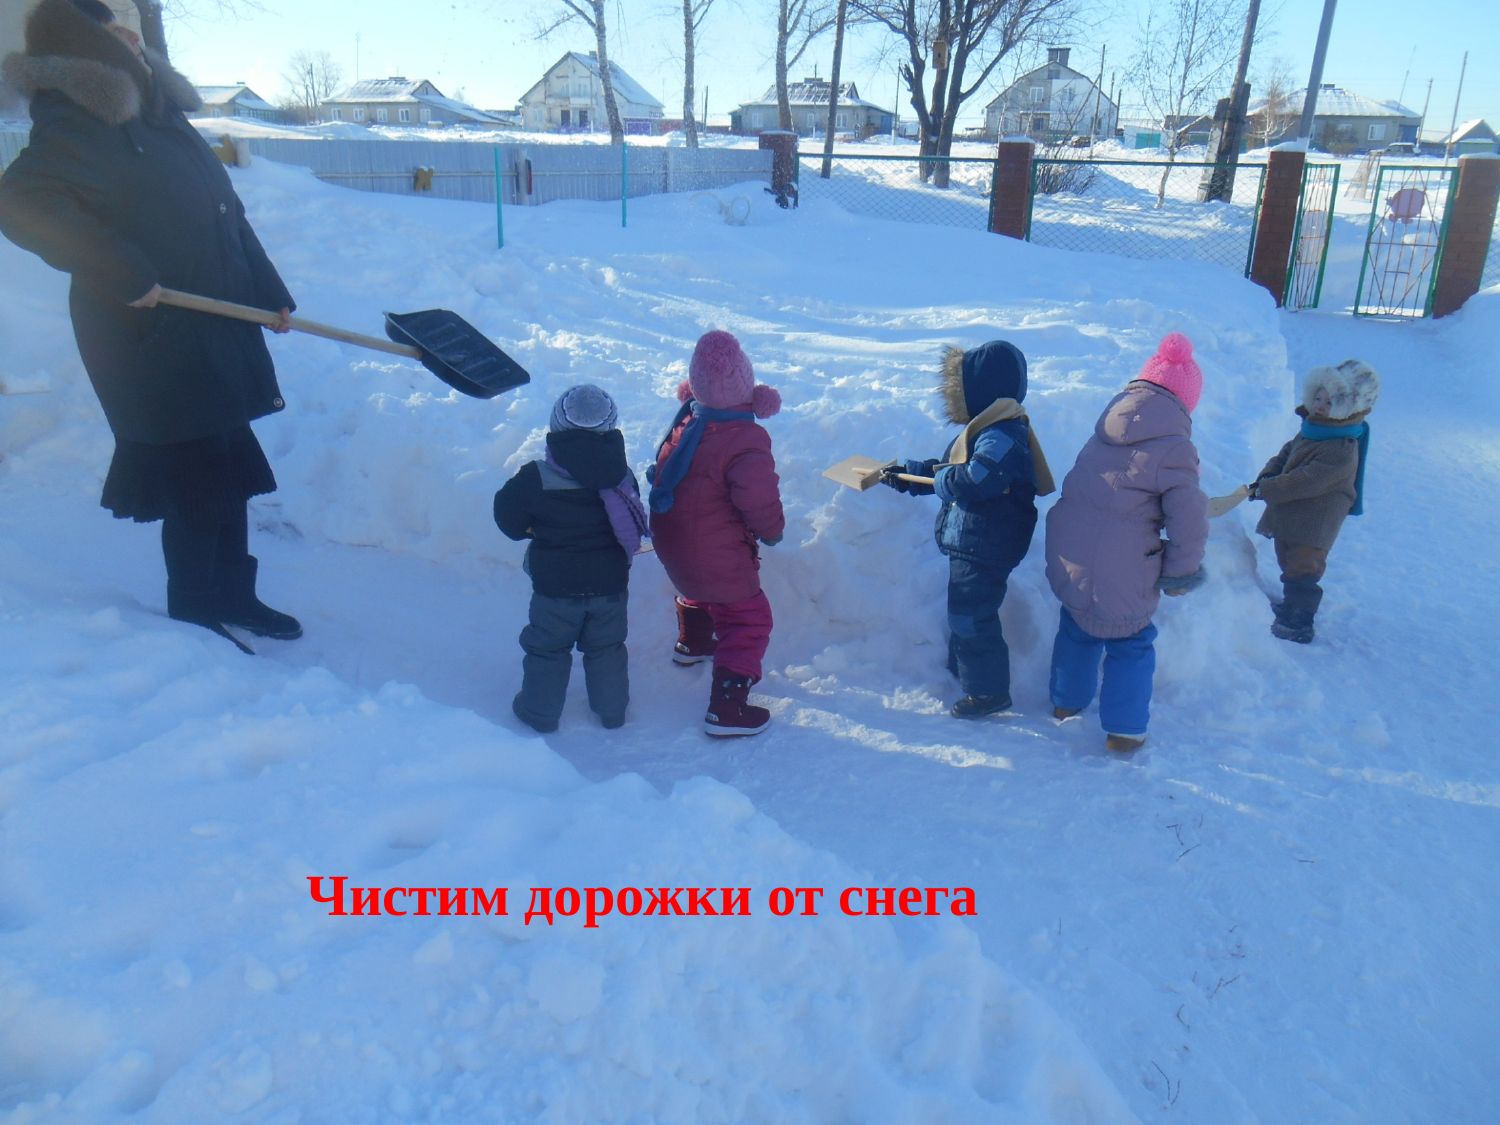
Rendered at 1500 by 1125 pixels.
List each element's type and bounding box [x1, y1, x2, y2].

list [0, 0, 1500, 1125]
